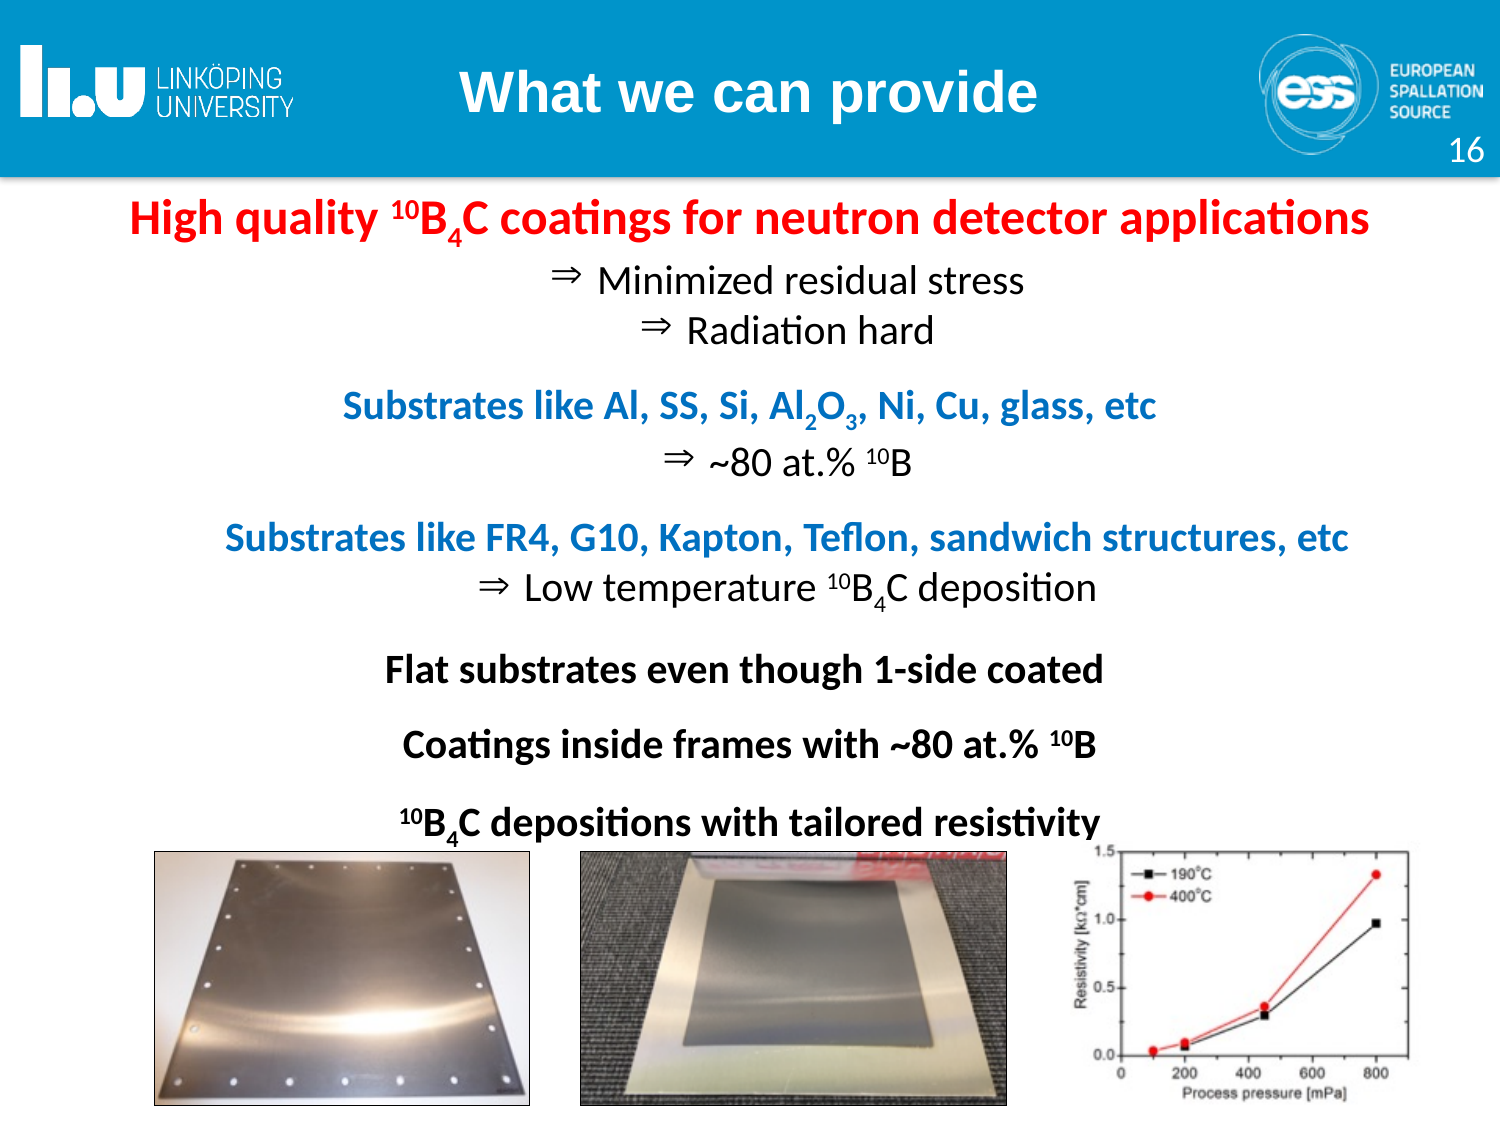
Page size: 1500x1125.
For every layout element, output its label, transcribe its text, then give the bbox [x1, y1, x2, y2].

picture [1425, 64, 1474, 76]
text_box What we can provide [74, 0, 1425, 178]
slide_number 16 [1149, 117, 1500, 178]
picture [1425, 85, 1446, 97]
text_box High quality 10B4C coatings for neutron detector applications Minimized residual stress Radiation hard Substrates like Al, SS, Si, Al2O3, Ni, Cu, glass, etc ~80 at.% 10B Substrates like FR4, G10, Kapton, Teflon, sandwich structures, etc Low temperature 10B4C deposition Flat substrates even though 1-side coated Coatings inside frames with ~80 at.% 10B 10B4C depositions with tailored resistivity [114, 177, 1386, 1010]
picture [579, 851, 1007, 1106]
picture [1425, 106, 1450, 117]
picture [153, 851, 530, 1106]
picture [1069, 840, 1426, 1106]
picture [1448, 85, 1482, 97]
